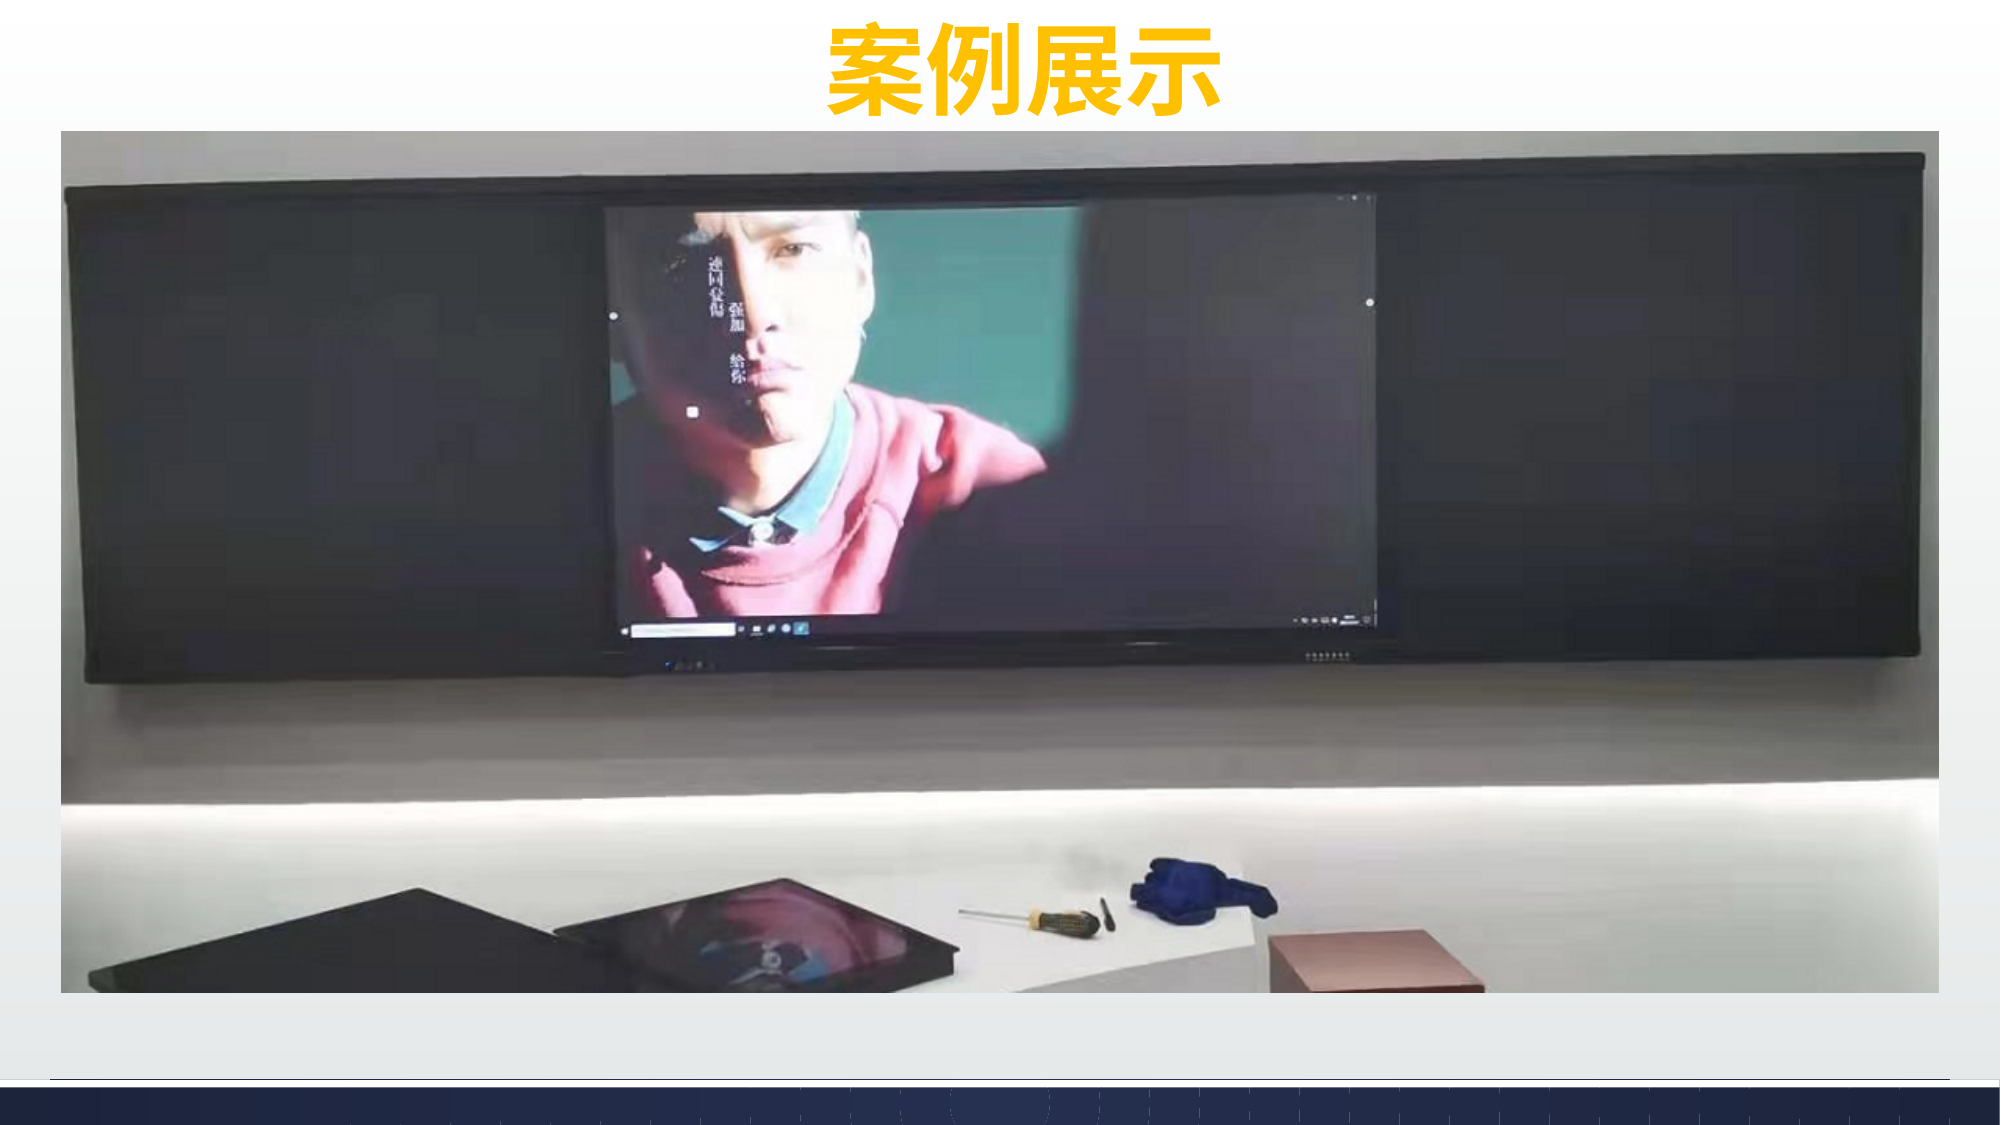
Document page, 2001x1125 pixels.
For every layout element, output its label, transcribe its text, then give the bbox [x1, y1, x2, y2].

text_box 案例展示 [811, 0, 1241, 131]
picture [61, 131, 1939, 993]
